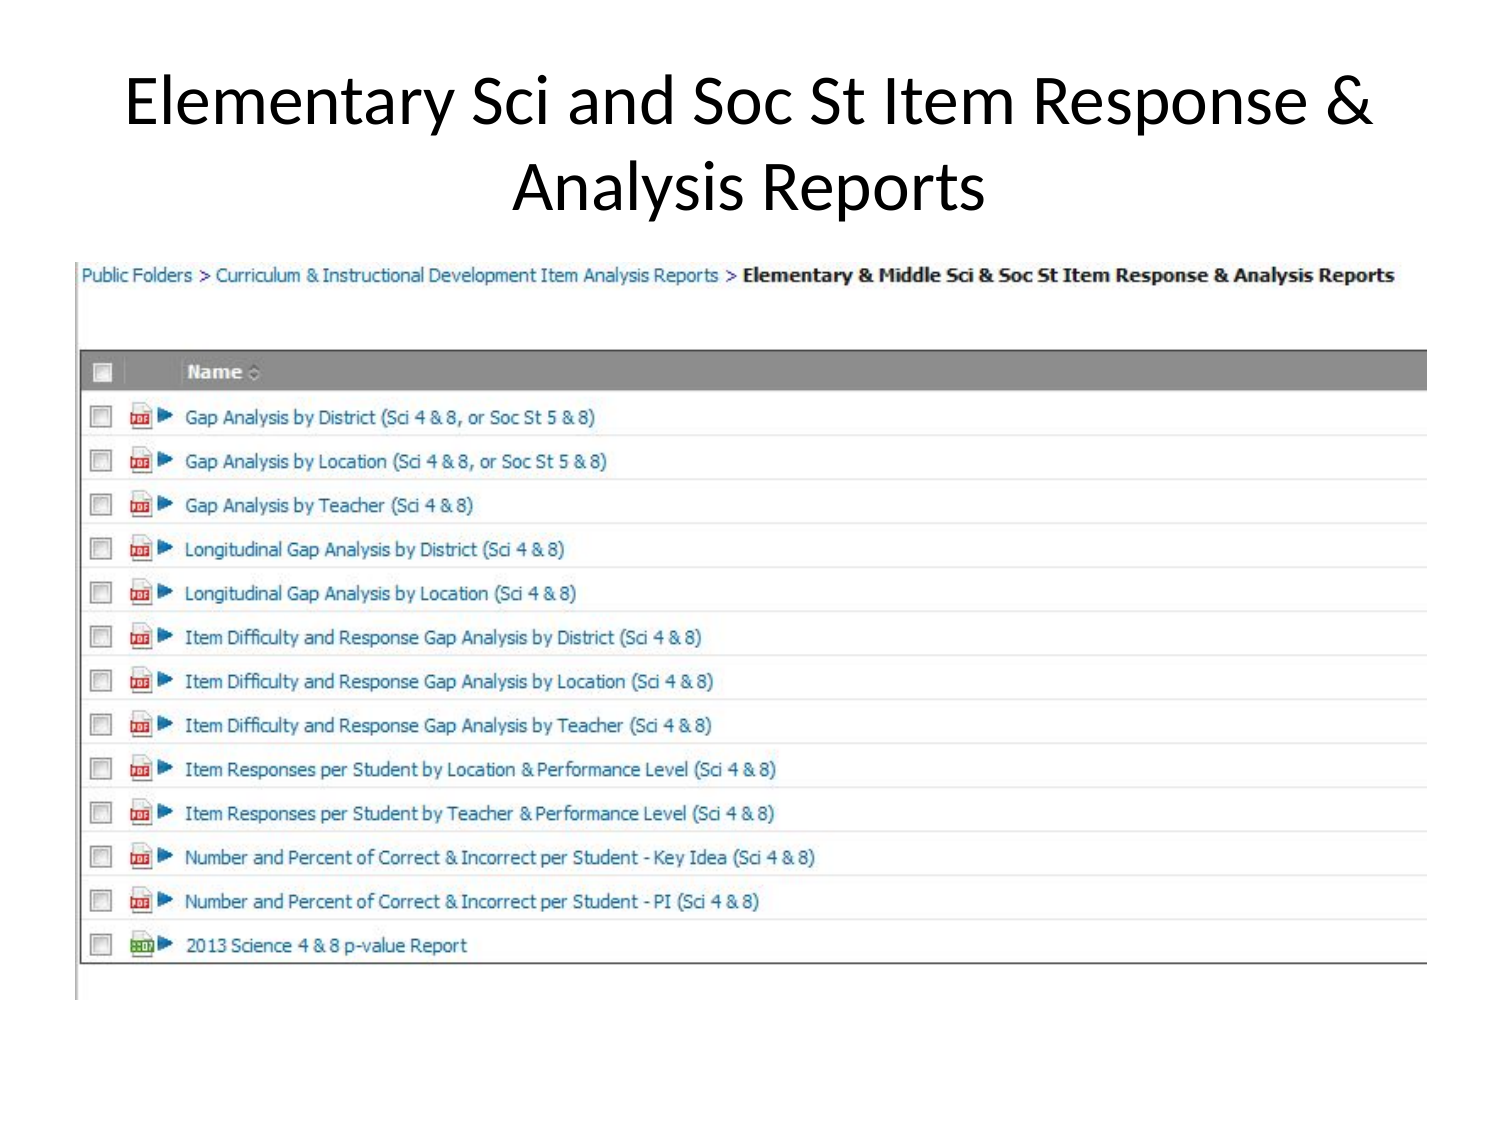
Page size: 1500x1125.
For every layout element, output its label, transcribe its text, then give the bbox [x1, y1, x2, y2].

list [74, 262, 1427, 1001]
title Elementary Sci and Soc St Item Response & Analysis Reports [75, 45, 1425, 233]
